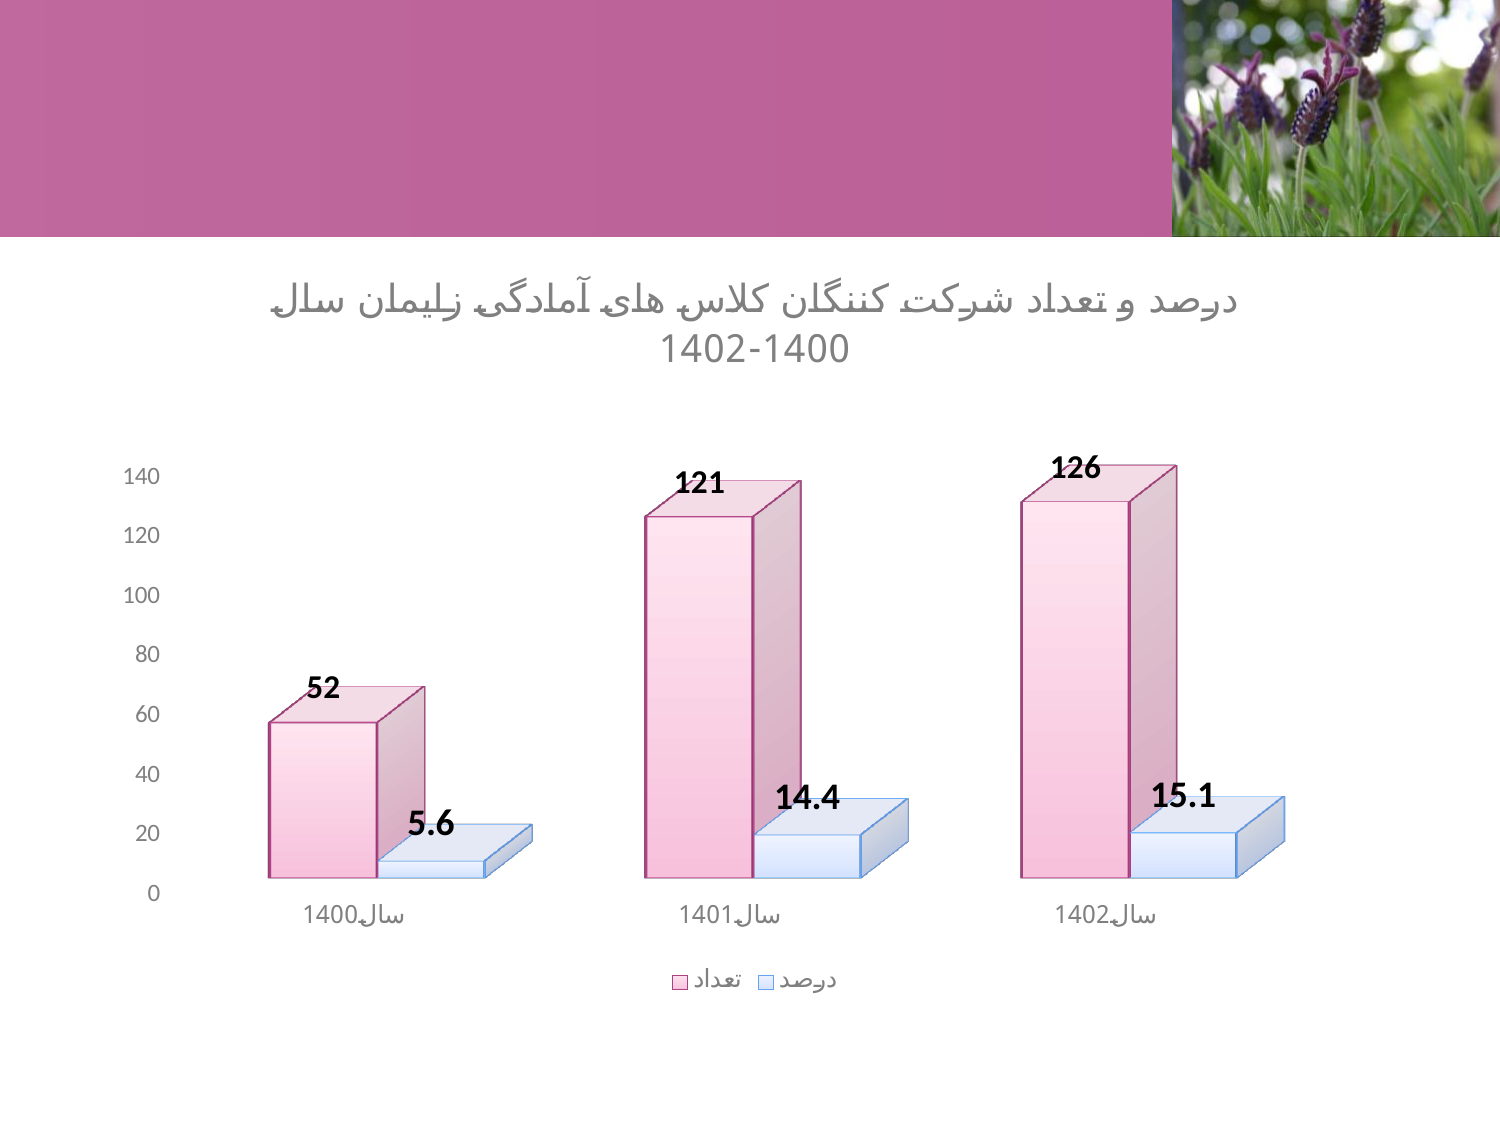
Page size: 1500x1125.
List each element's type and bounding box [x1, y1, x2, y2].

picture [1172, 0, 1500, 237]
chart [74, 243, 1436, 1006]
